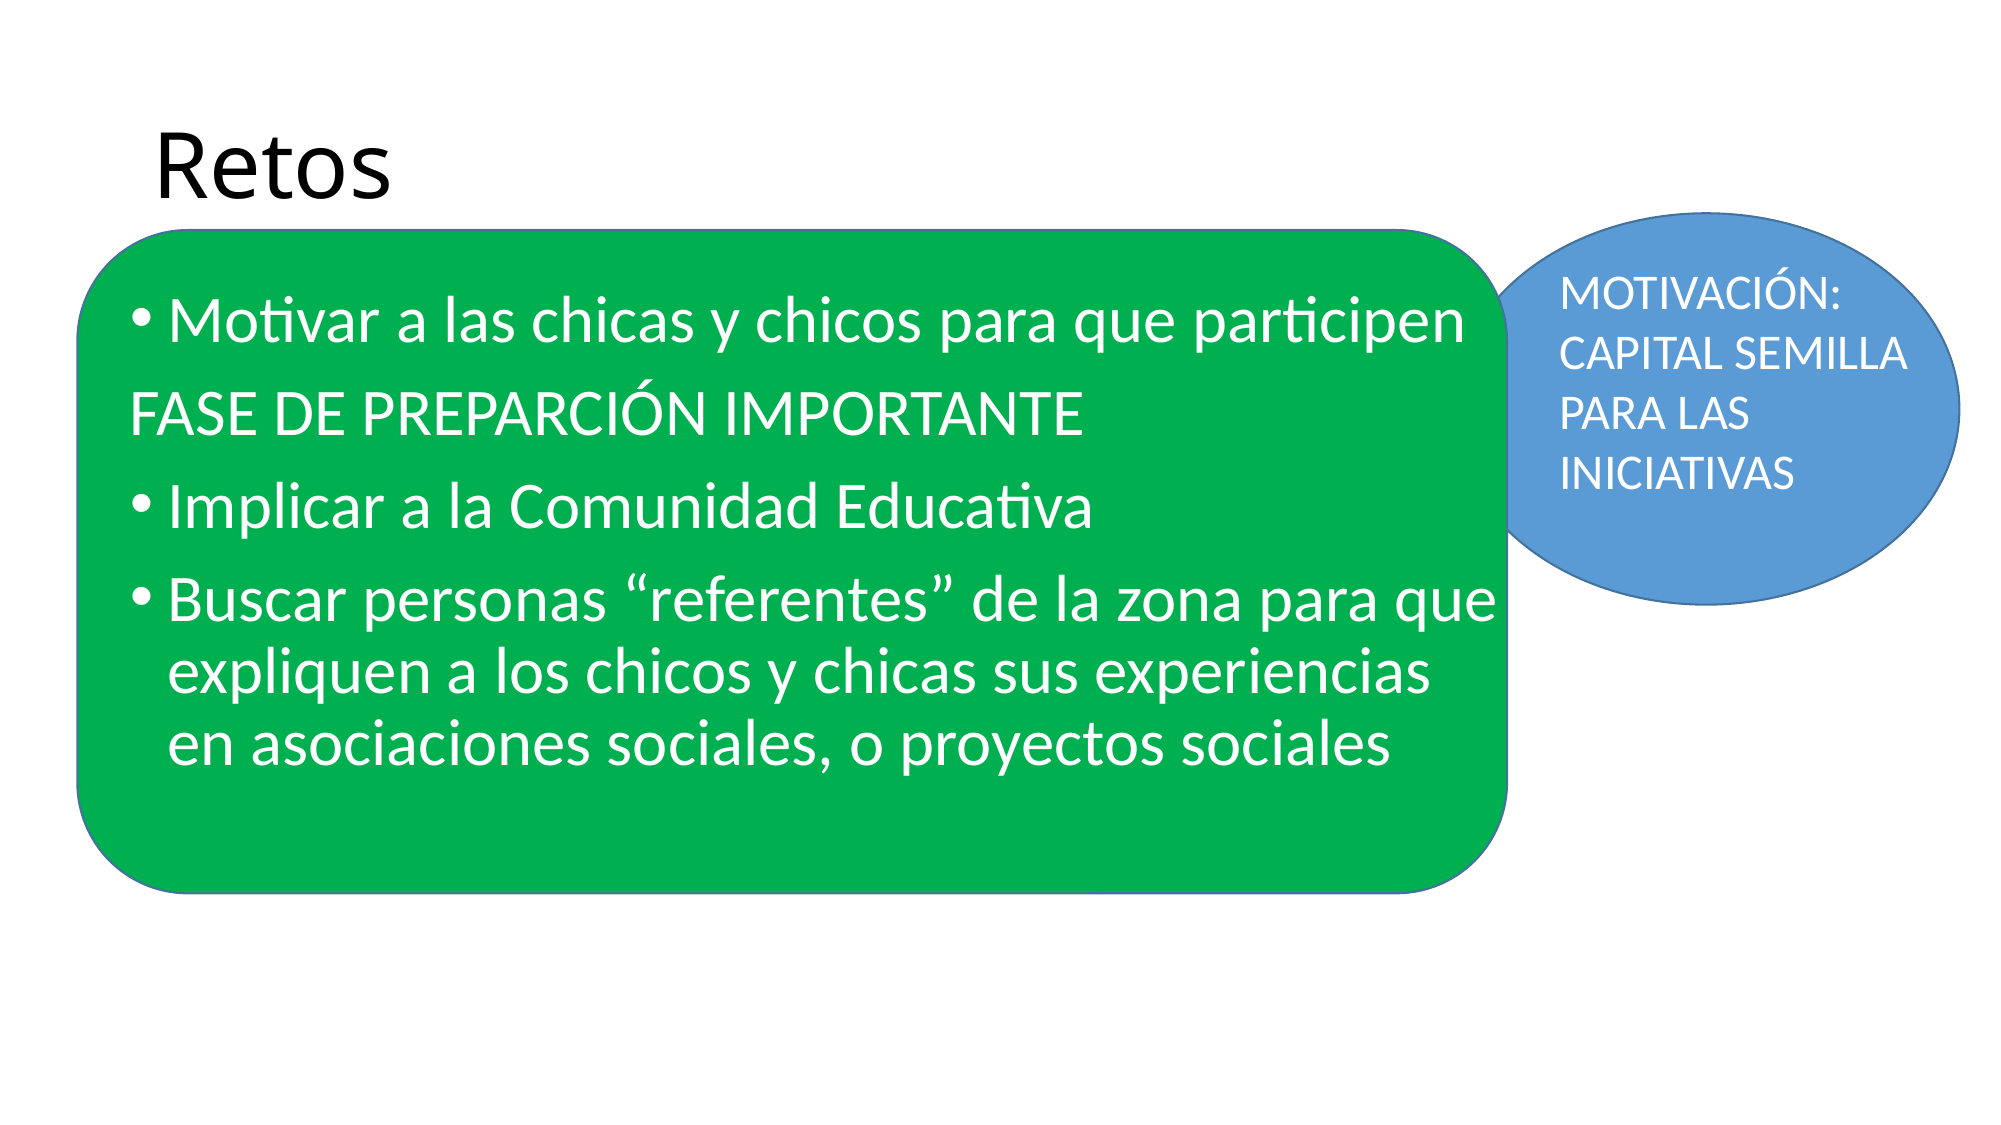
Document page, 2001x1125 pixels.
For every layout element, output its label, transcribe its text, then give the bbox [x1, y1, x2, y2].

text_box [1529, 278, 1927, 606]
text_box [76, 241, 137, 867]
text_box MOTIVACIÓN: CAPITAL SEMILLA PARA LAS INICIATIVAS [1544, 251, 1988, 507]
title Retos [137, 59, 1863, 278]
text_box [125, 875, 1460, 895]
list Motivar a las chicas y chicos para que participen FASE DE PREPARCIÓN IMPORTANTE Implicar a la Comunidad Educativa Buscar personas “referentes” de la zona para que expliquen a los chicos y chicas sus experiencias en asociaciones sociales, o proyectos sociales [114, 277, 1529, 875]
